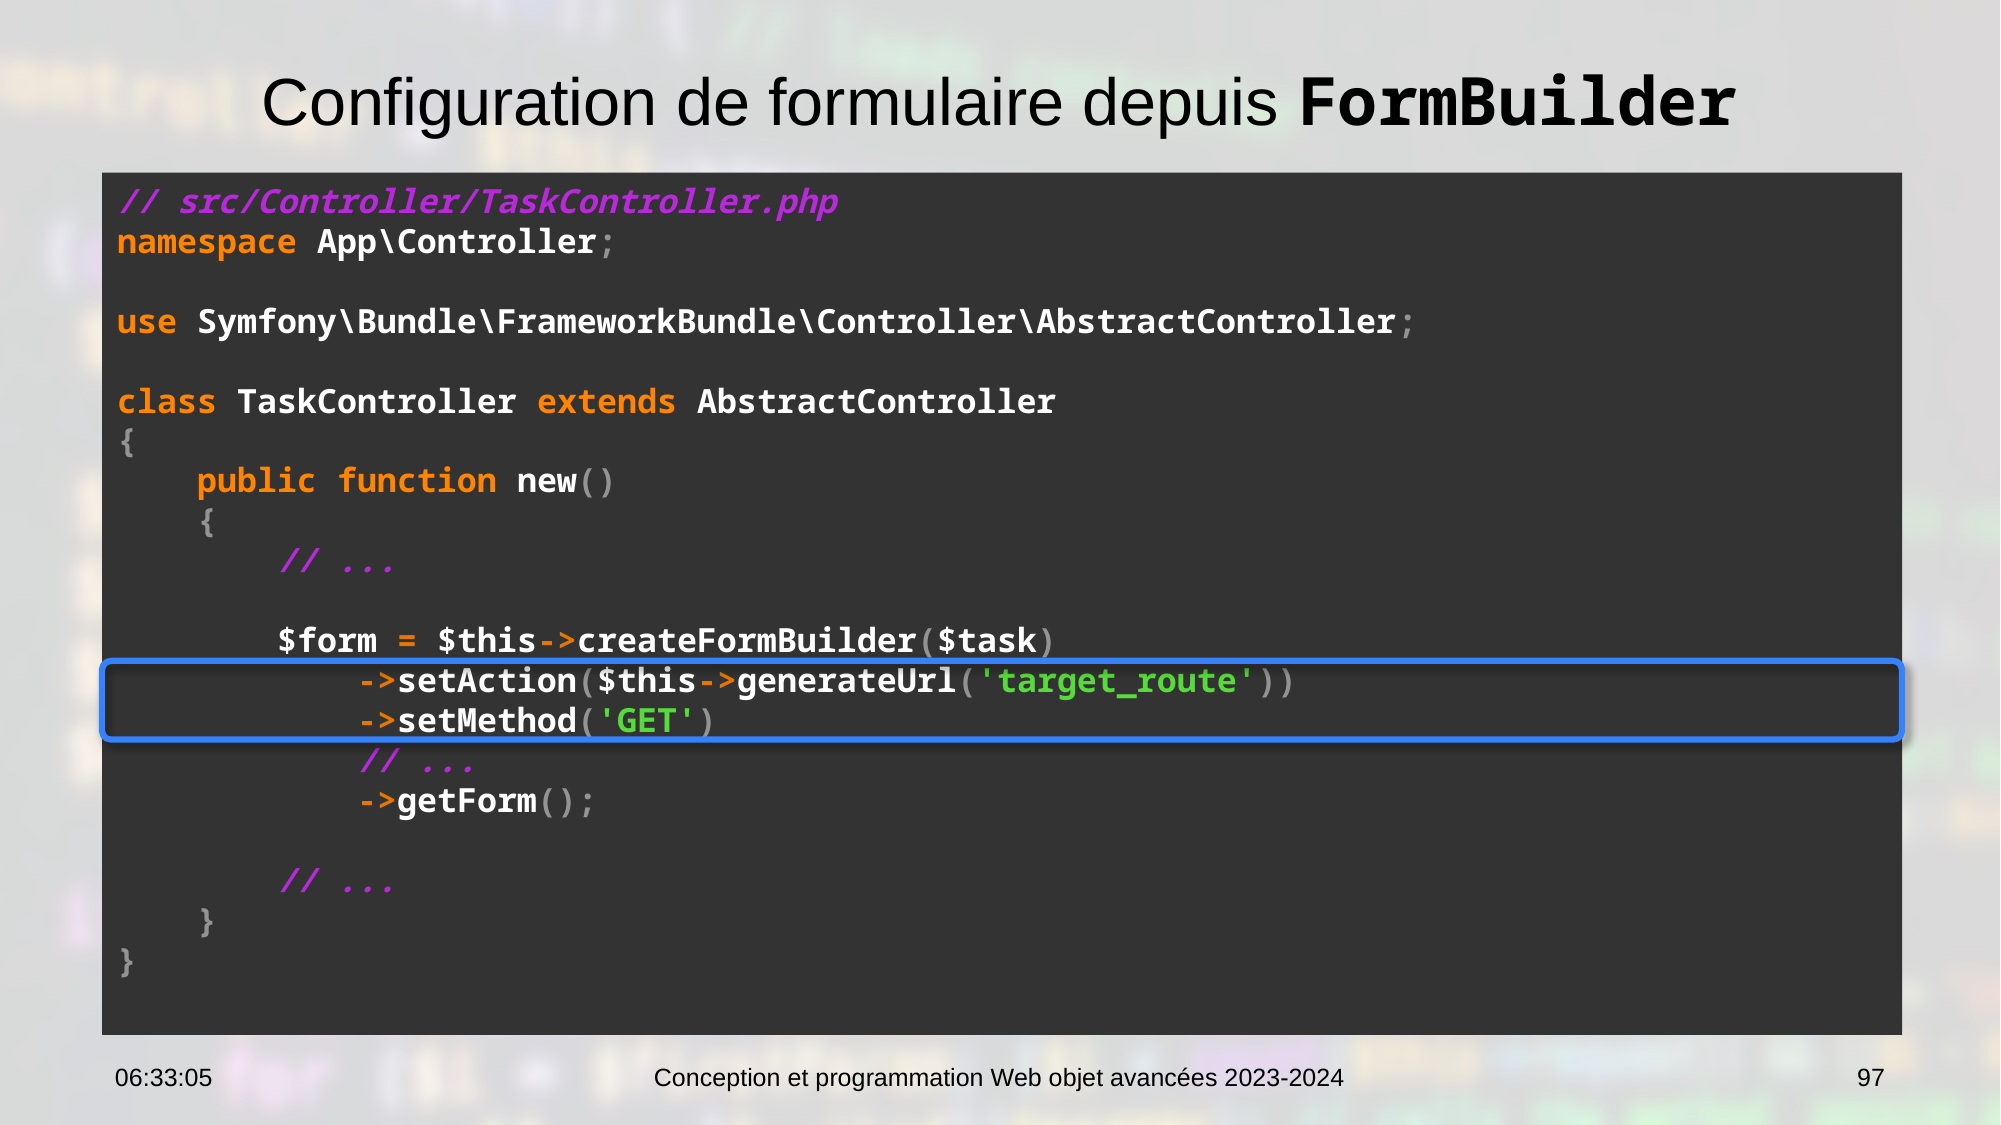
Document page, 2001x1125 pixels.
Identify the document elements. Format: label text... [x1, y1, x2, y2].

list // src/Controller/TaskController.php namespace App\Controller; use Symfony\Bundle\FrameworkBundle\Controller\AbstractController; class TaskController extends AbstractController { public function new() { // ... $form = $this->createFormBuilder($task) ->setAction($this->generateUrl('target_route')) ->setMethod('GET') // ... ->getForm(); // ... } } [101, 172, 1903, 666]
slide_number 97 [1661, 1058, 1901, 1100]
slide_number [99, 1058, 339, 1100]
picture [0, 0, 2001, 1125]
text_box [102, 660, 1903, 740]
title Configuration de formulaire depuis FormBuilder [99, 44, 1901, 152]
list // src/Controller/TaskController.php namespace App\Controller; use Symfony\Bundle\FrameworkBundle\Controller\AbstractController; class TaskController extends AbstractController { public function new() { // ... $form = $this->createFormBuilder($task) ->setAction($this->generateUrl('target_route')) ->setMethod('GET') // ... ->getForm(); // ... } } [101, 742, 1903, 1036]
footer Conception et programmation Web objet avancées 2023-2024 [361, 1058, 1639, 1100]
